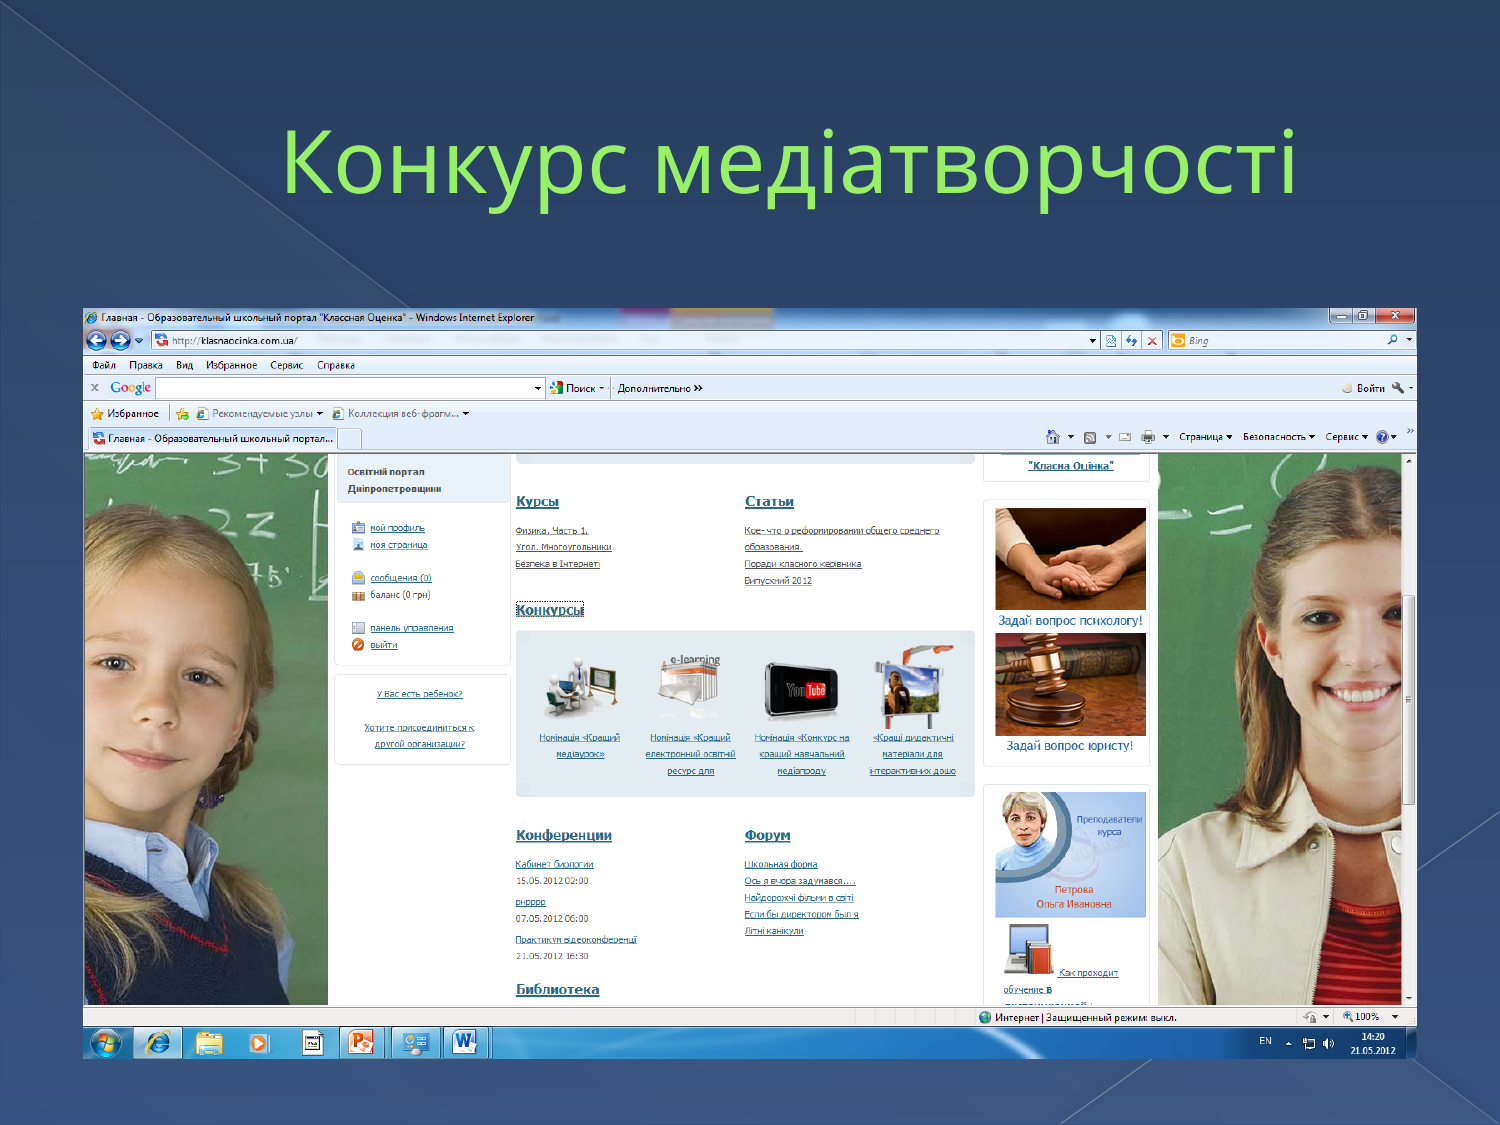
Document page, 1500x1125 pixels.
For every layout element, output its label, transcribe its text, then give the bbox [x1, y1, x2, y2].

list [83, 308, 1417, 1060]
title Конкурс медіатворчості [75, 43, 1425, 274]
